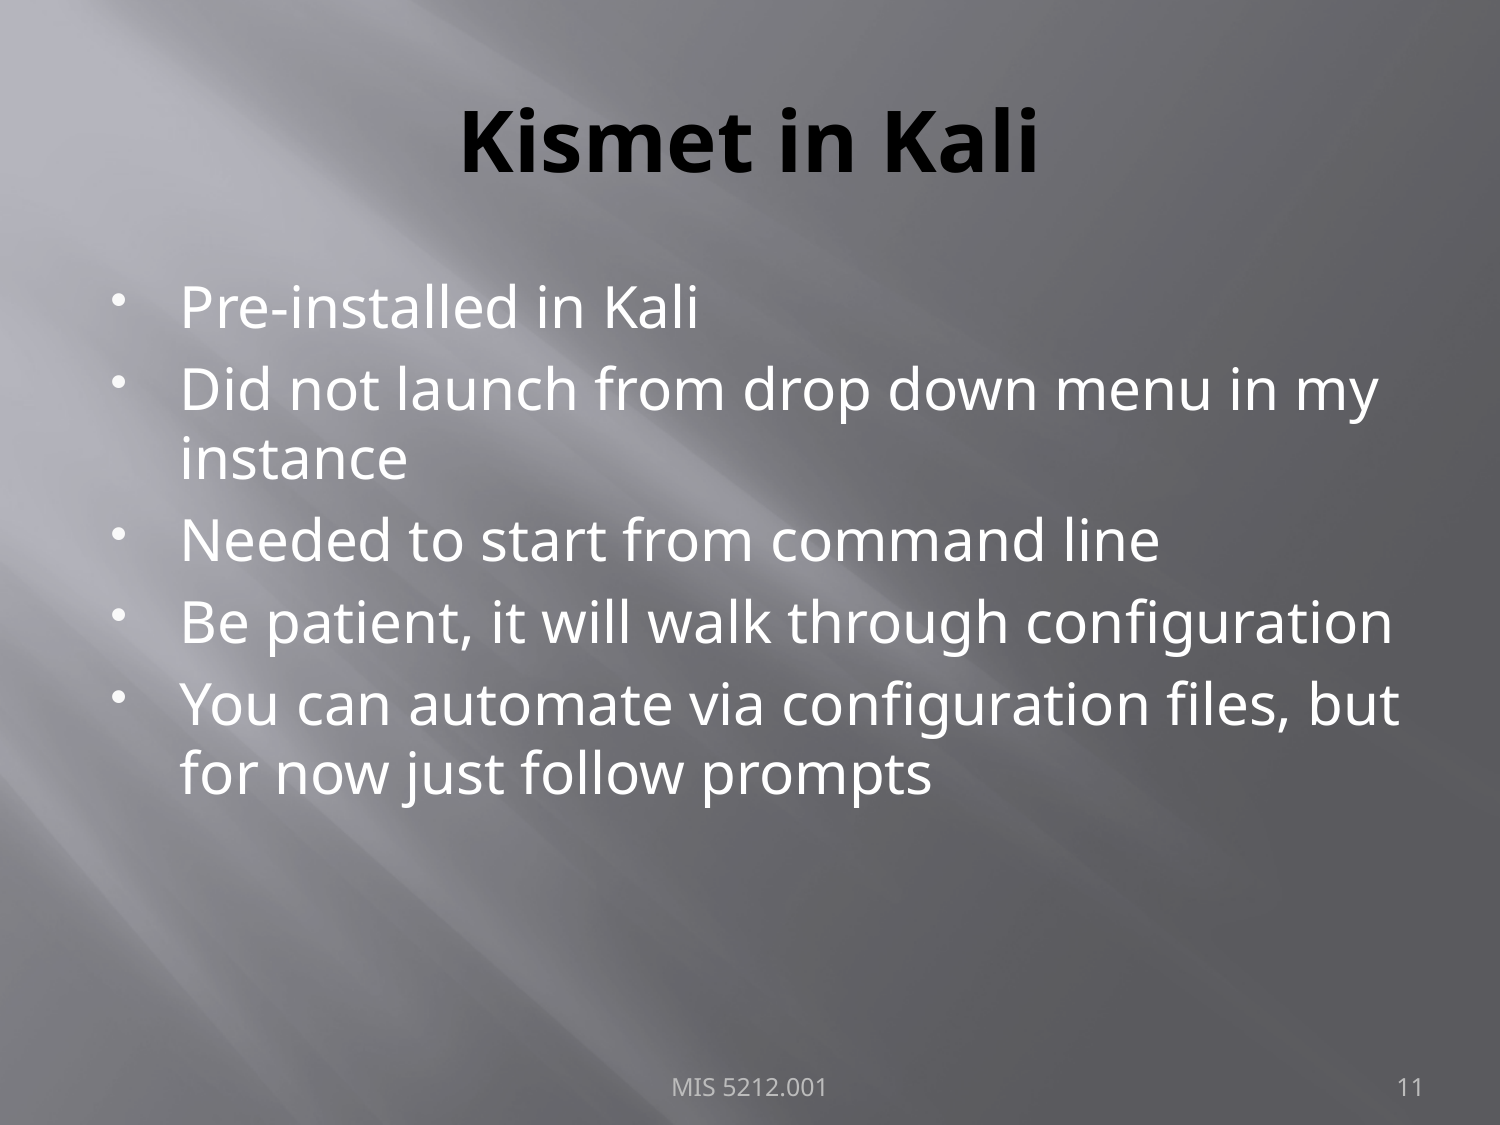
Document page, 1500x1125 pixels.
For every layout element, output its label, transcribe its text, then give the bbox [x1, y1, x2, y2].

slide_number 11 [1299, 1052, 1425, 1113]
footer MIS 5212.001 [512, 1052, 988, 1113]
title Kismet in Kali [75, 45, 1425, 233]
list Pre-installed in Kali Did not launch from drop down menu in my instance Needed to start from command line Be patient, it will walk through configuration You can automate via configuration files, but for now just follow prompts [75, 262, 1425, 1035]
